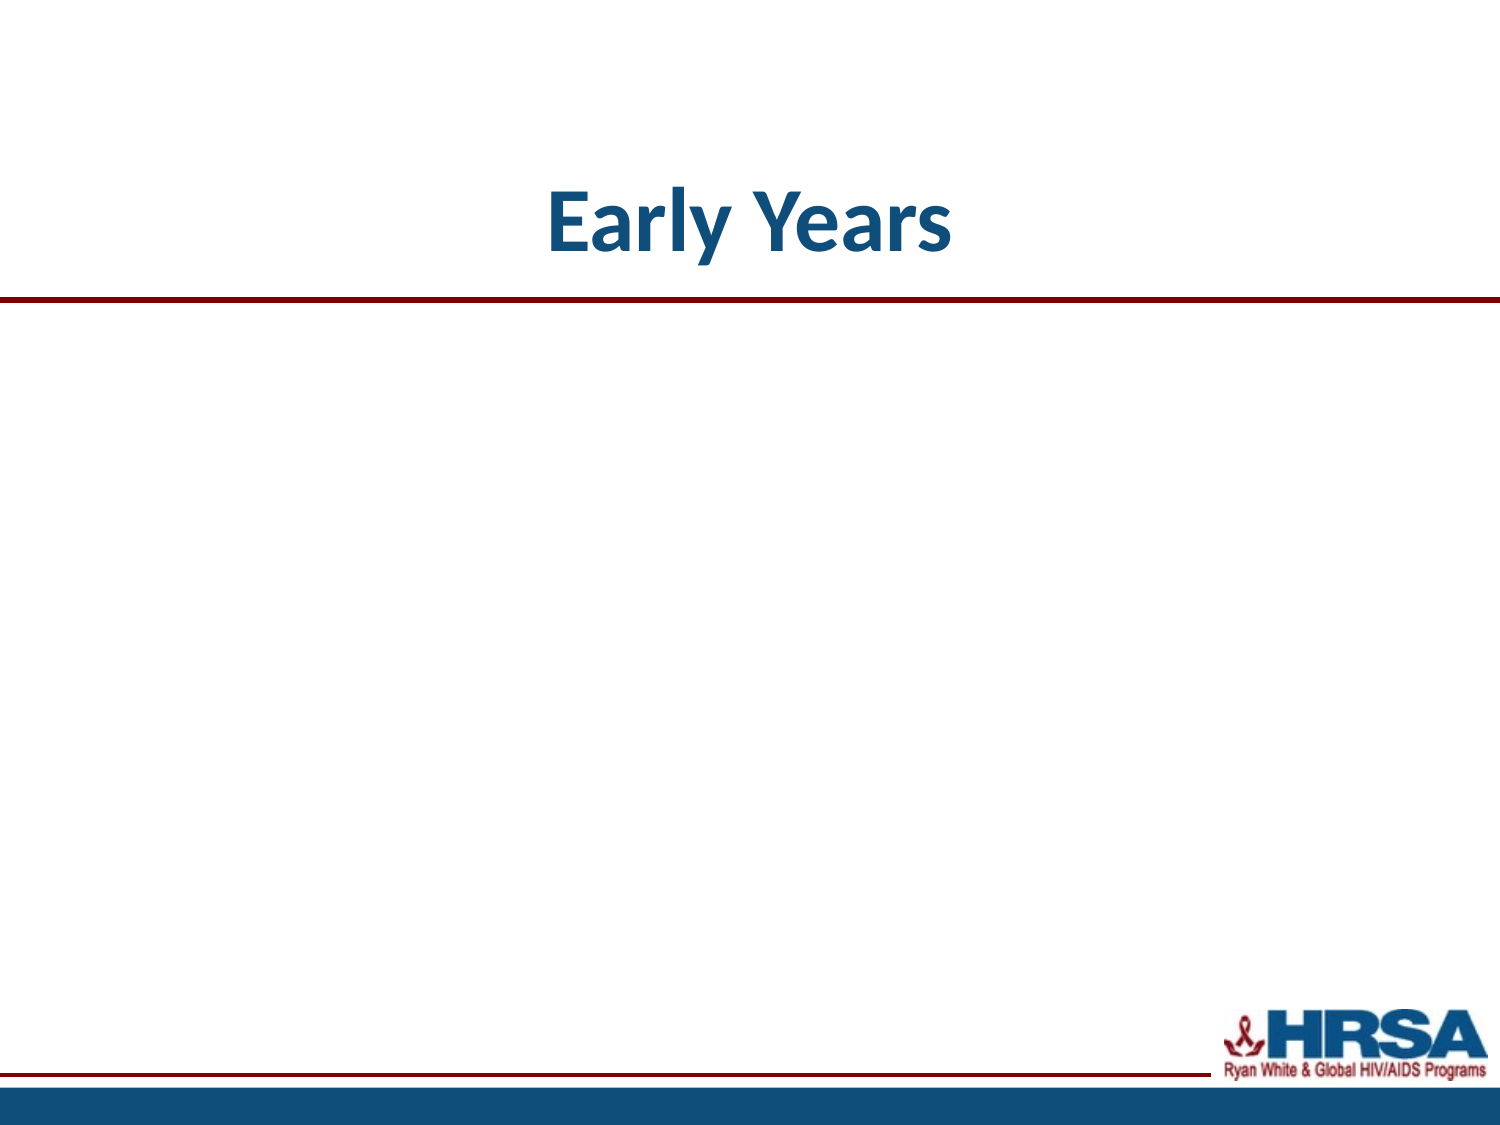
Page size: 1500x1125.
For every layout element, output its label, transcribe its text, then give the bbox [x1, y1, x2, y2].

picture [1224, 1009, 1488, 1081]
title Early Years [87, 62, 1413, 280]
